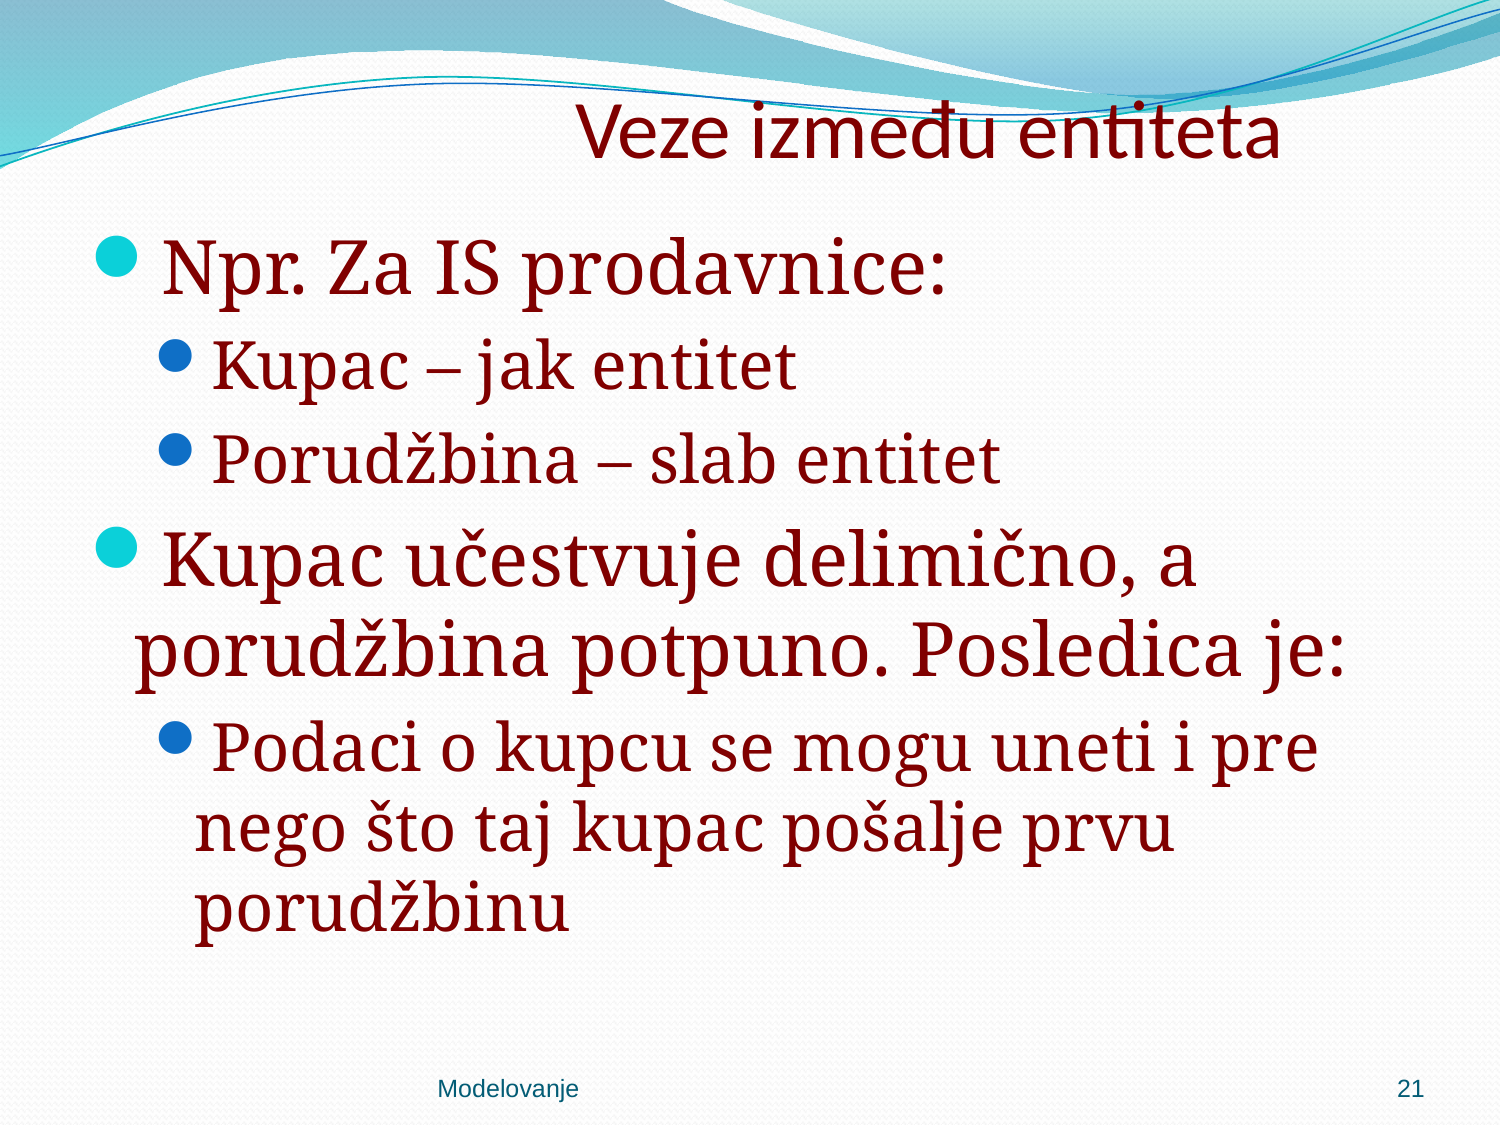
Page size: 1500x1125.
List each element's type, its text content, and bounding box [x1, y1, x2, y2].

footer Modelovanje [437, 1042, 988, 1103]
slide_number 21 [1299, 1042, 1425, 1103]
list Npr. Za IS prodavnice: Kupac – jak entitet Porudžbina – slab entitet Kupac učestvuje delimično, a porudžbina potpuno. Posledica je: Podaci o kupcu se mogu uneti i pre nego što taj kupac pošalje prvu porudžbinu [75, 212, 1425, 1025]
title Veze između entiteta [575, 0, 1500, 175]
